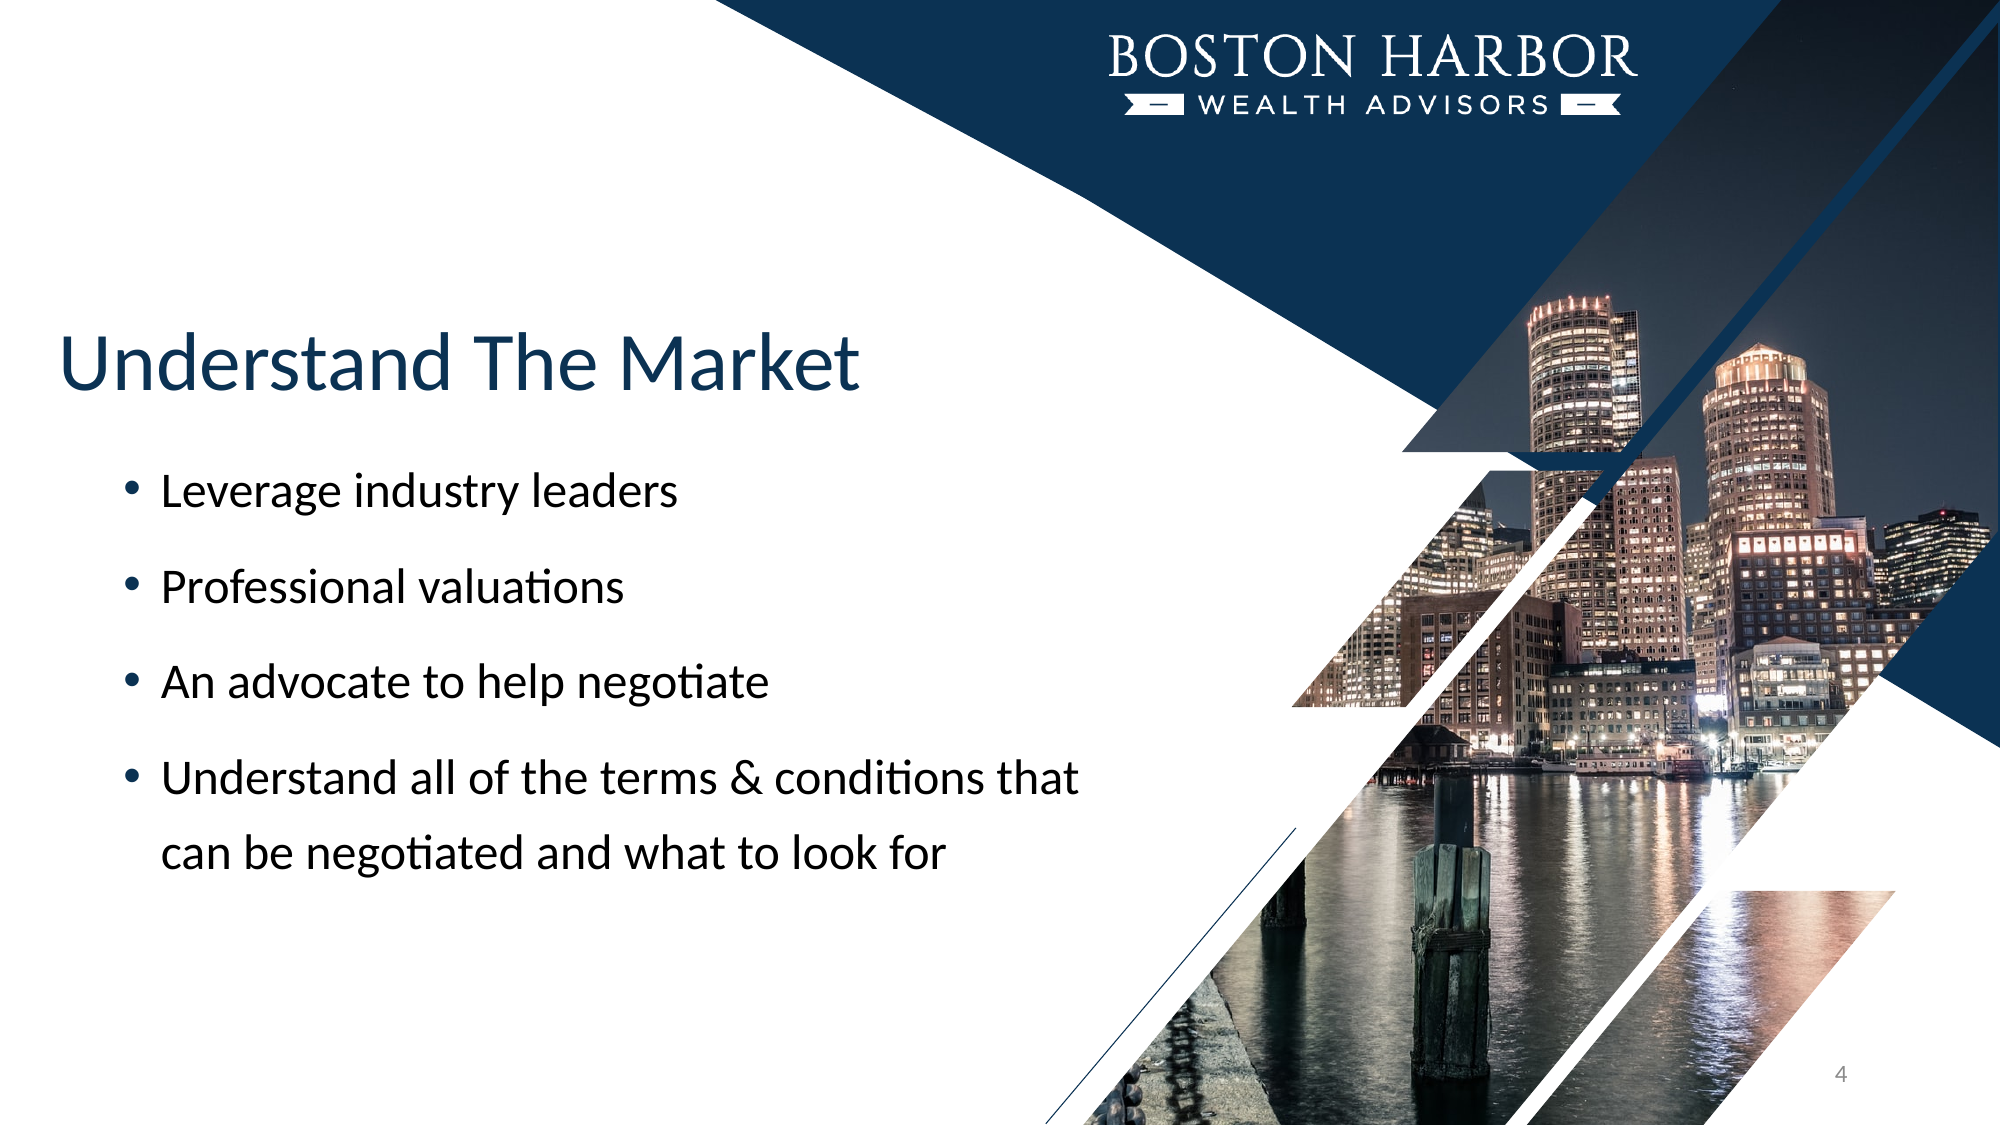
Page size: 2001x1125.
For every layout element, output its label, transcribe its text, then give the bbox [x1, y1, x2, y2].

picture [1083, 0, 2000, 1125]
list Leverage industry leaders Professional valuations An advocate to help negotiate Understand all of the terms & conditions that can be negotiated and what to look for [108, 434, 1083, 1103]
title Understand The Market [44, 216, 1083, 417]
